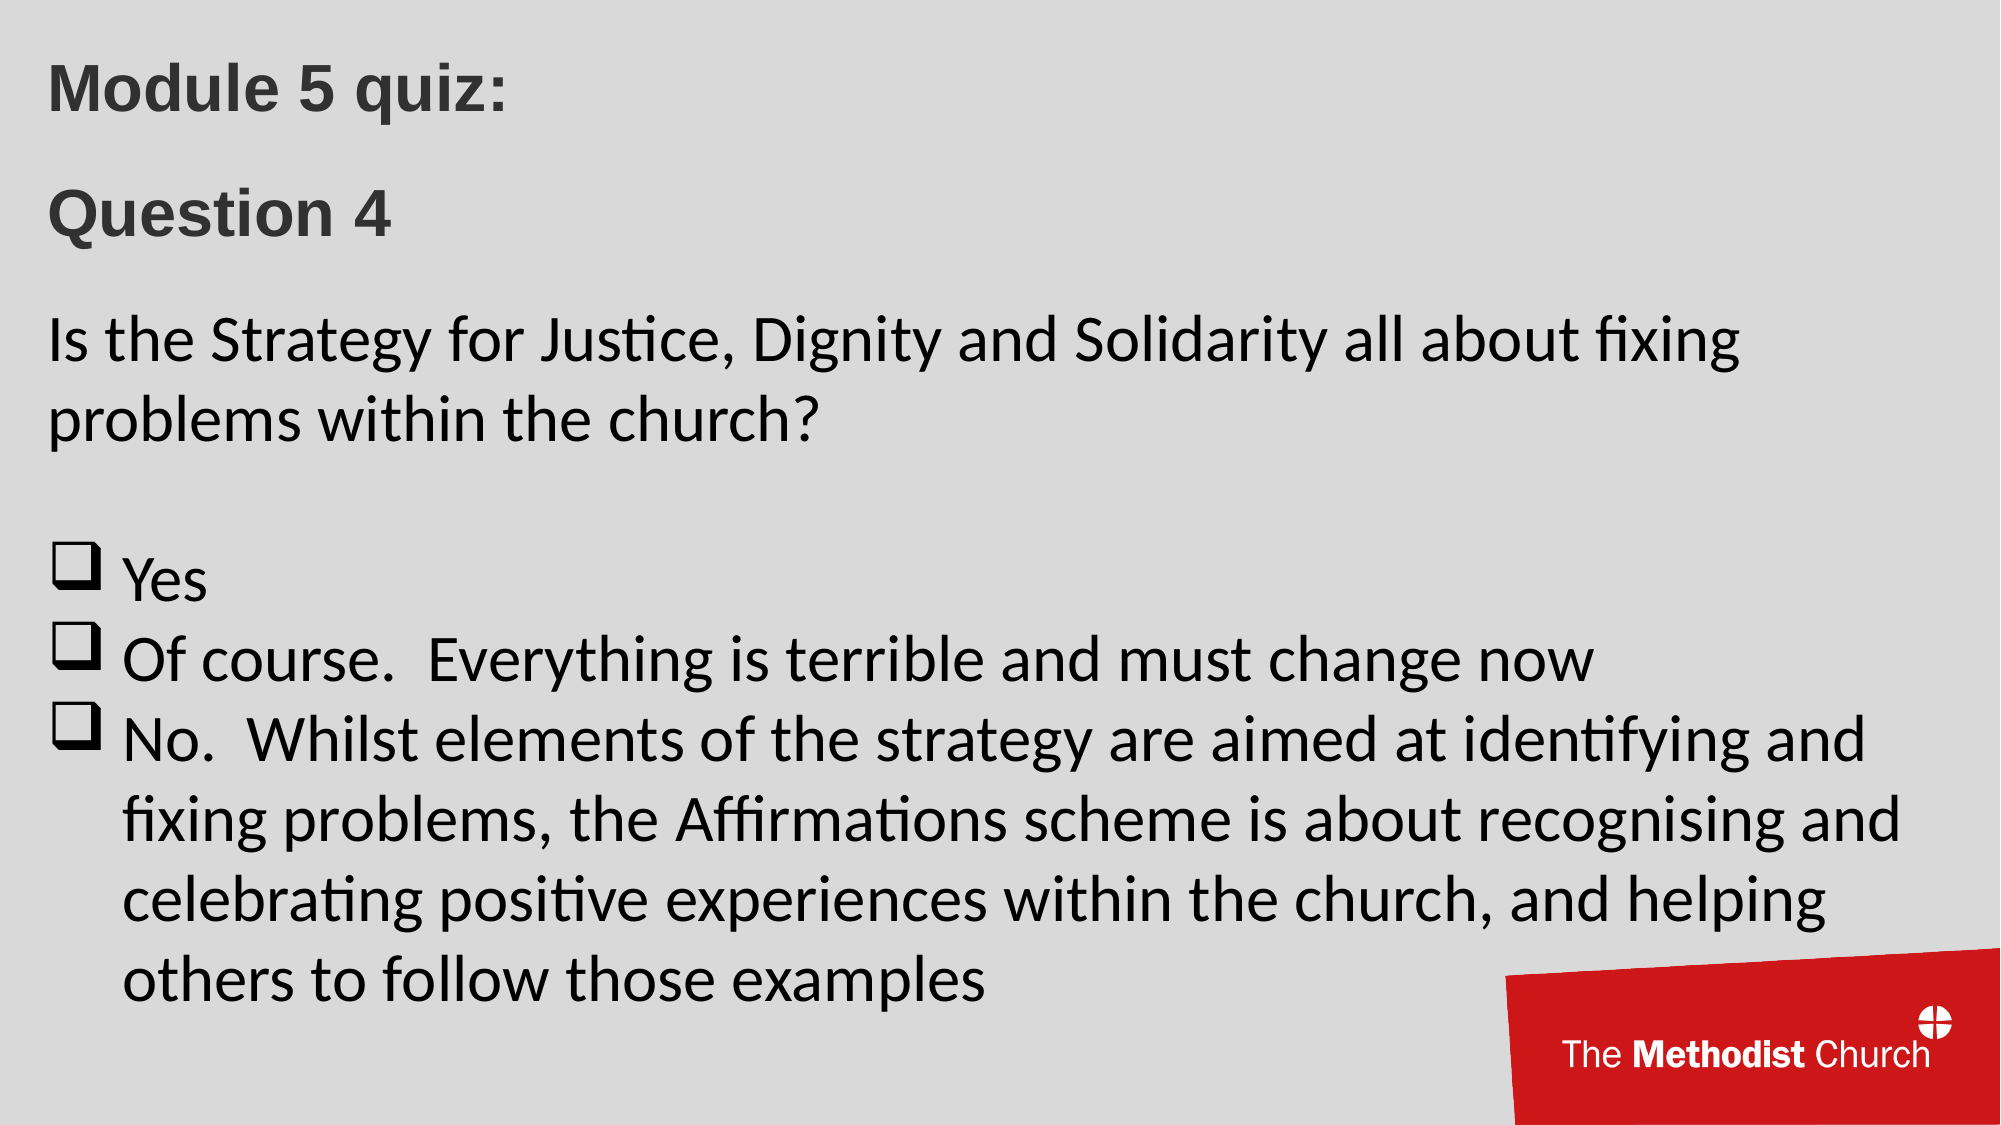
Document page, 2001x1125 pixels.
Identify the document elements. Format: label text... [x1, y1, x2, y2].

picture [1469, 948, 2000, 1125]
text_box Module 5 quiz: Question 4 Is the Strategy for Justice, Dignity and Solidarity all about fixing problems within the church? Yes Of course. Everything is terrible and must change now No. Whilst elements of the strategy are aimed at identifying and fixing problems, the Affirmations scheme is about recognising and celebrating positive experiences within the church, and helping others to follow those examples [32, 37, 1959, 1022]
